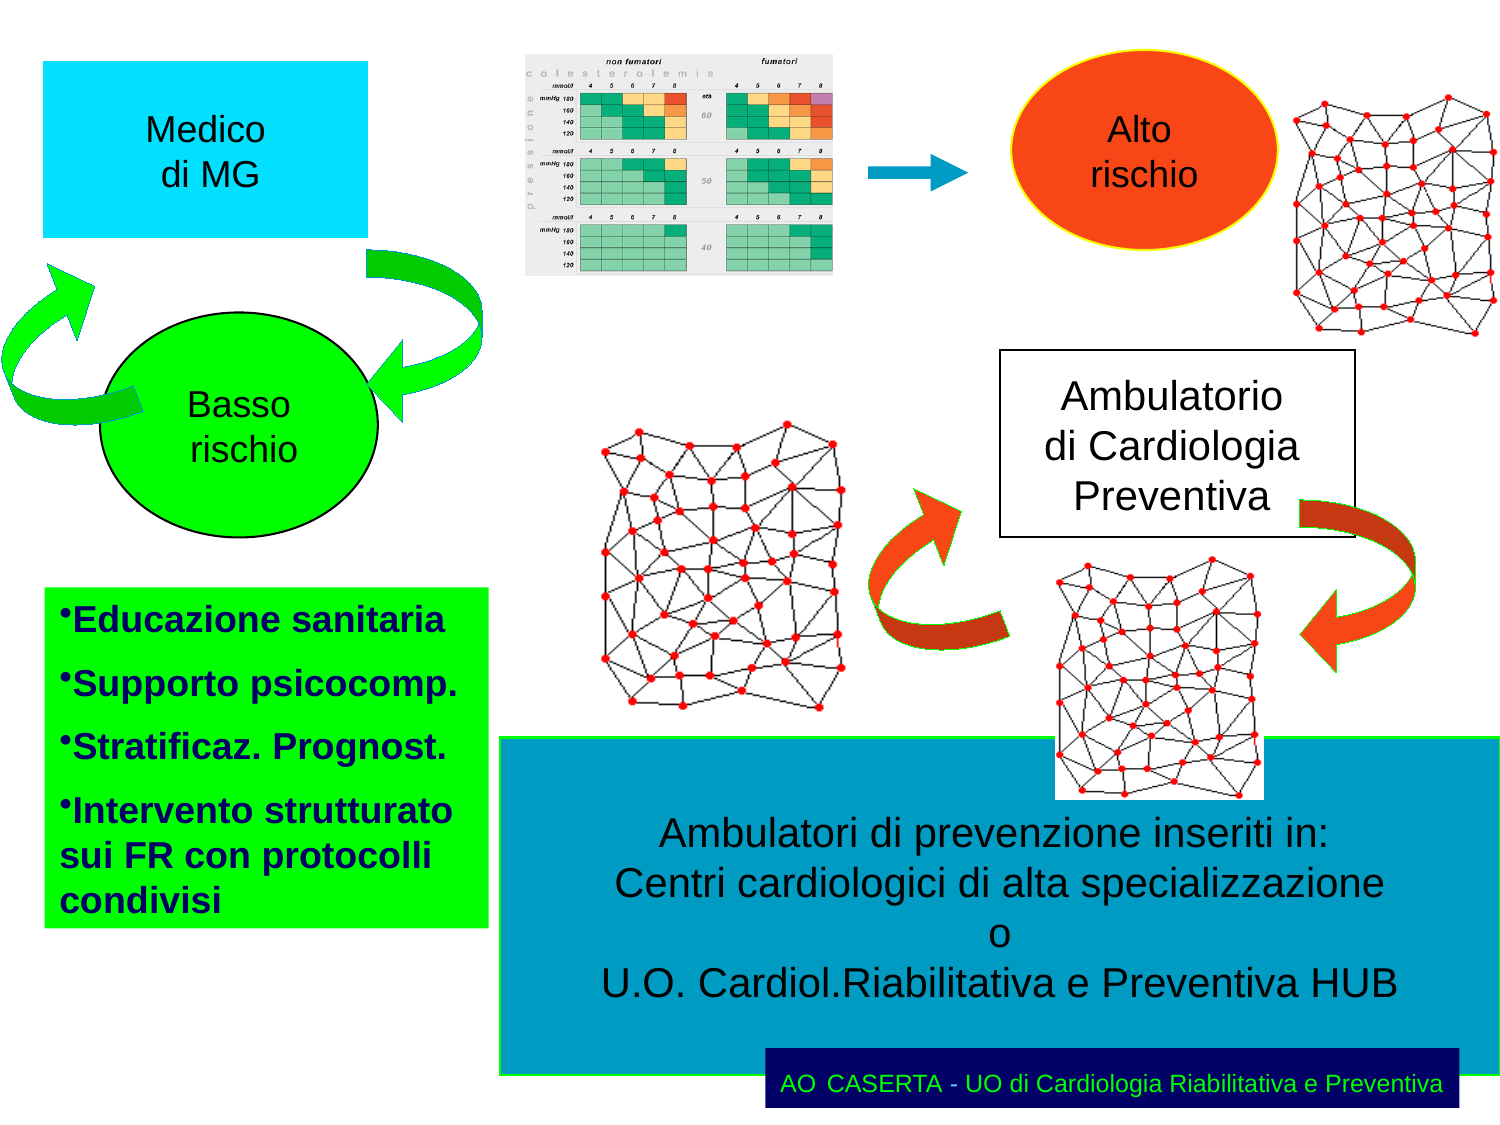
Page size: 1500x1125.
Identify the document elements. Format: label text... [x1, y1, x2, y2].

text_box Ambulatori di prevenzione inseriti in: Centri cardiologici di alta specializzazione o U.O. Cardiol.Riabilitativa e Preventiva HUB [500, 737, 1500, 1075]
text_box Alto rischio [1011, 49, 1278, 251]
text_box [868, 166, 969, 179]
text_box [1299, 499, 1416, 673]
picture [1055, 549, 1264, 799]
text_box [366, 249, 483, 423]
text_box Medico di MG [44, 62, 367, 238]
text_box [1, 263, 144, 426]
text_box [525, 54, 834, 276]
text_box [868, 488, 1010, 651]
picture [599, 412, 850, 713]
text_box Educazione sanitaria Supporto psicocomp. Stratificaz. Prognost. Intervento strutturato sui FR con protocolli condivisi [44, 587, 489, 929]
picture [1292, 87, 1500, 338]
text_box Basso rischio [99, 312, 378, 538]
text_box AO CASERTA - UO di Cardiologia Riabilitativa e Preventiva [766, 1048, 1459, 1108]
text_box Ambulatorio di Cardiologia Preventiva [999, 350, 1356, 538]
